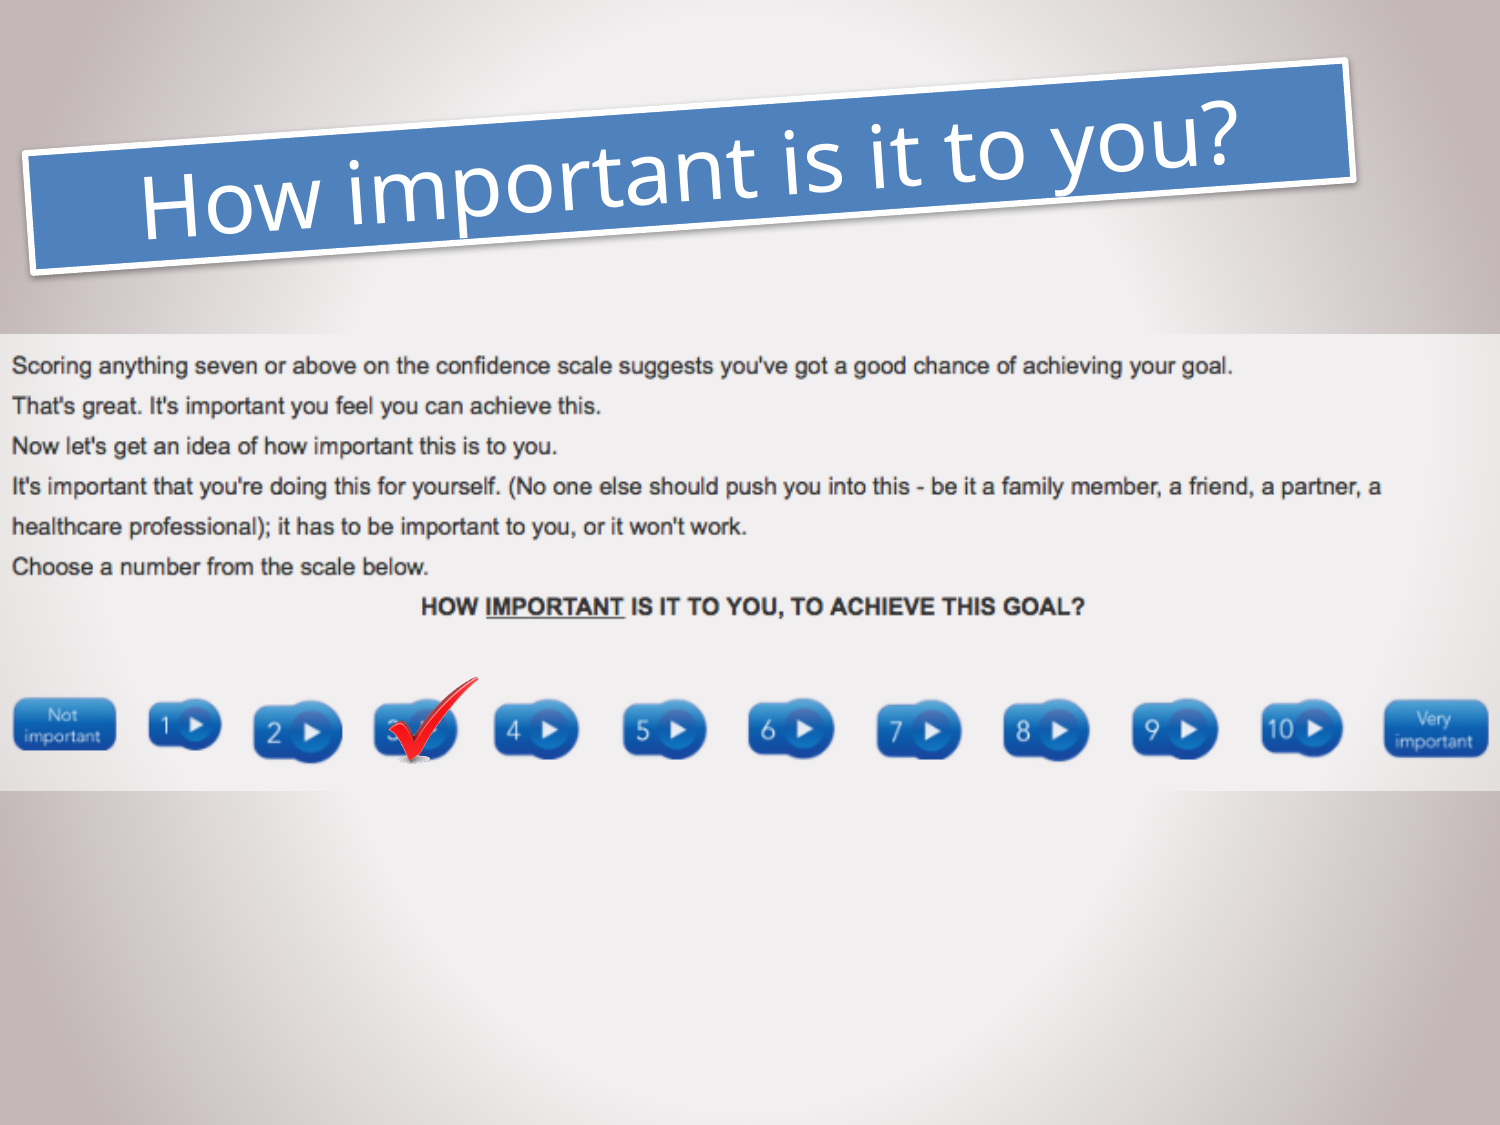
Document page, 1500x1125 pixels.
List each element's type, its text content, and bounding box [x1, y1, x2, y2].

picture [0, 0, 1500, 1125]
text_box How important is it to you? [21, 57, 1357, 276]
